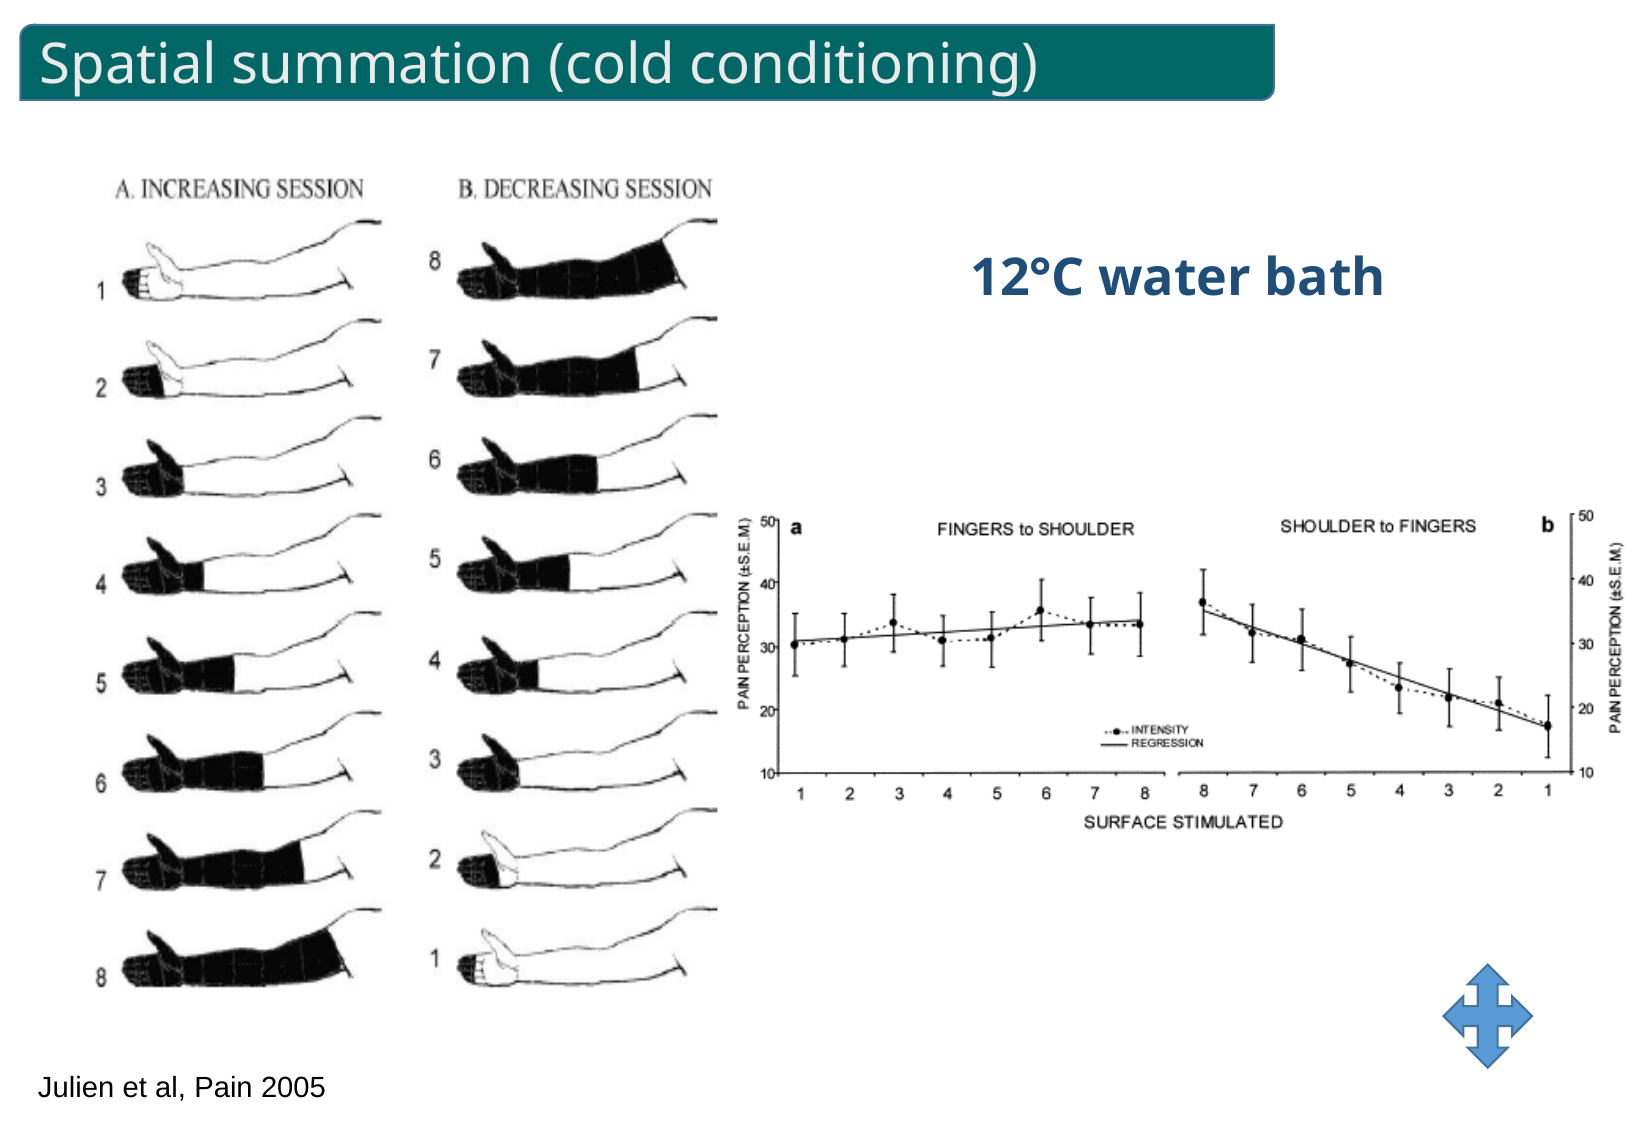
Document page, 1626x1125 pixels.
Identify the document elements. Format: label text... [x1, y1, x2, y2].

picture [68, 149, 732, 1005]
text_box Spatial summation (cold conditioning) [22, 19, 1277, 104]
text_box Julien et al, Pain 2005 [23, 1060, 719, 1111]
text_box 12°C water bath [868, 234, 1488, 314]
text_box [731, 504, 1625, 831]
text_box [1442, 963, 1534, 1070]
